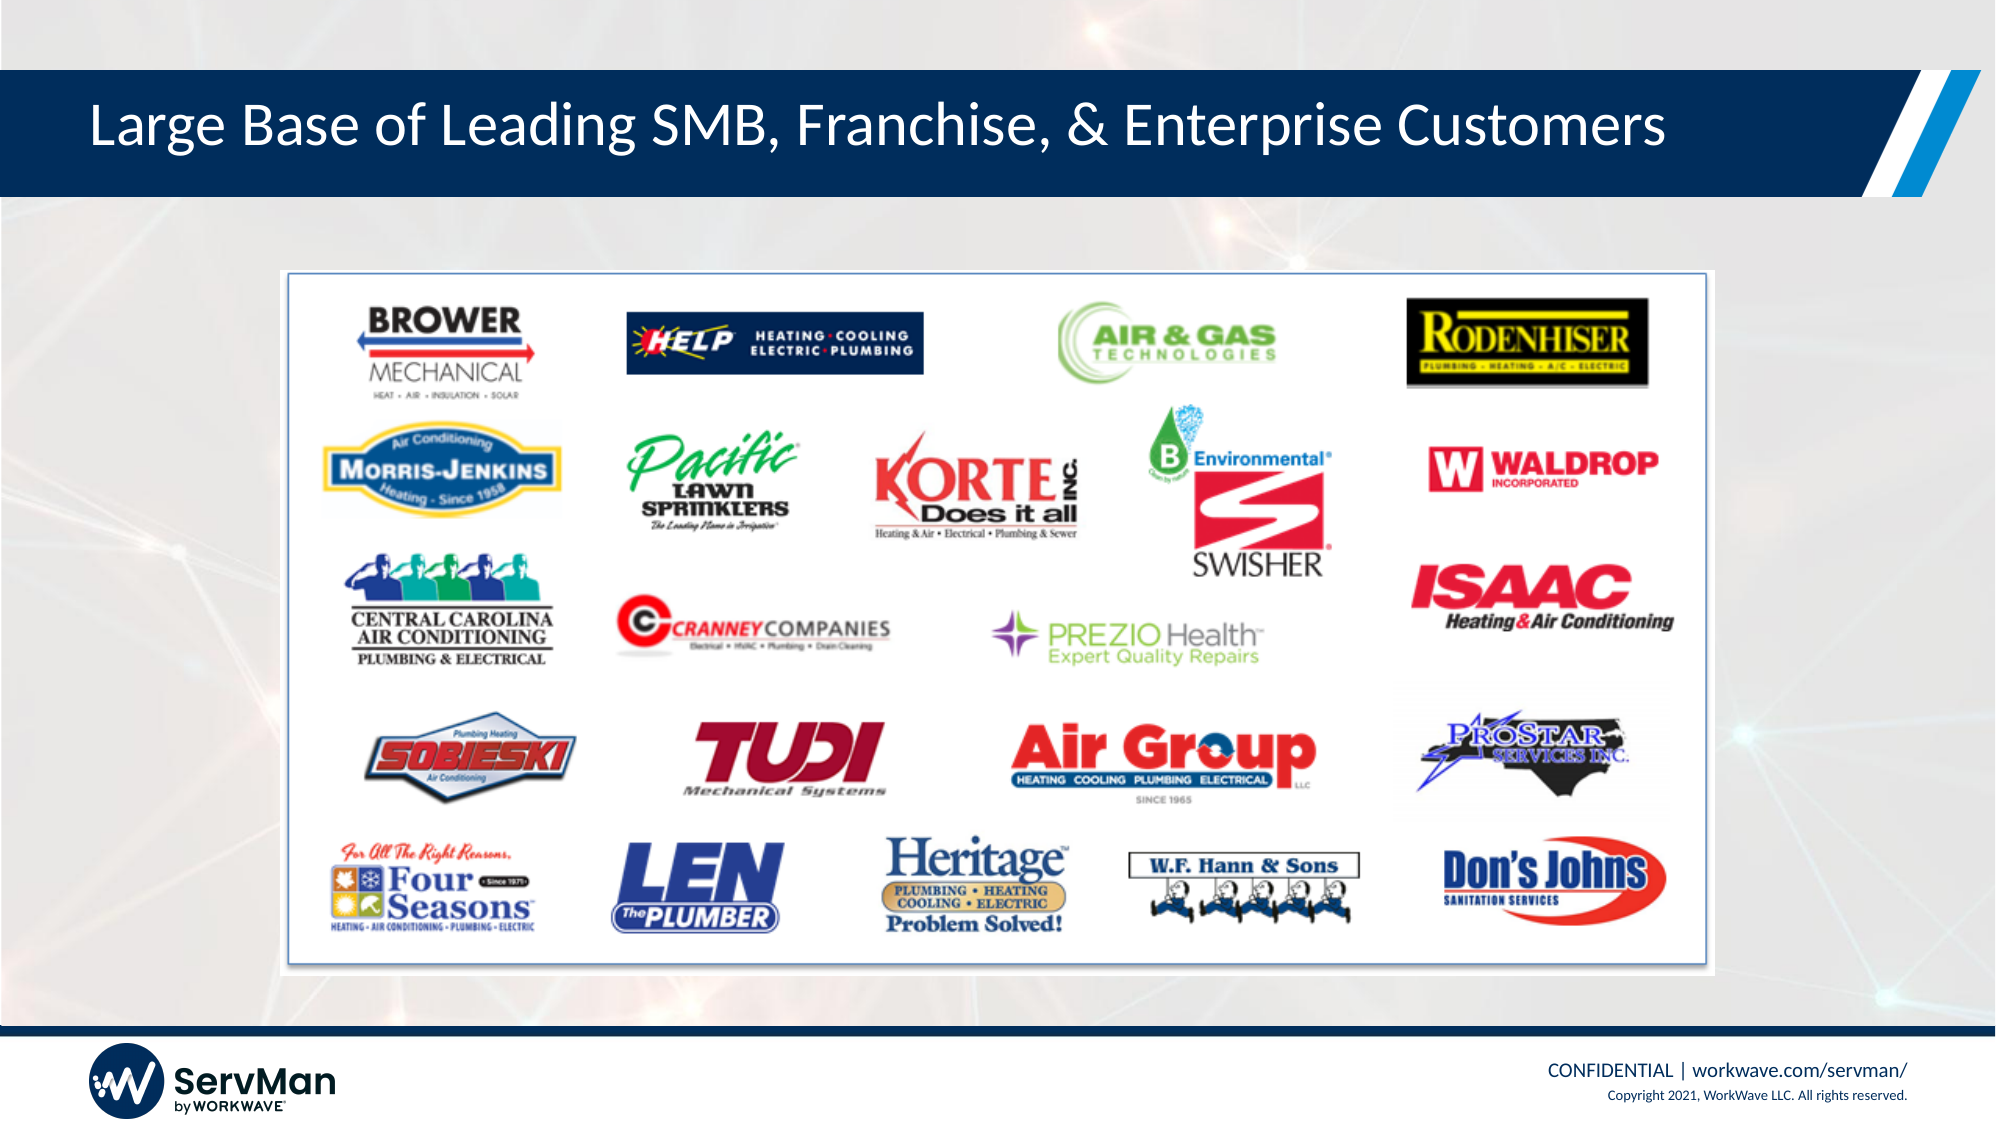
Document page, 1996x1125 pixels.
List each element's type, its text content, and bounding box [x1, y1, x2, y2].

title Large Base of Leading SMB, Franchise, & Enterprise Customers [74, 51, 1923, 200]
picture [0, 0, 1996, 1125]
